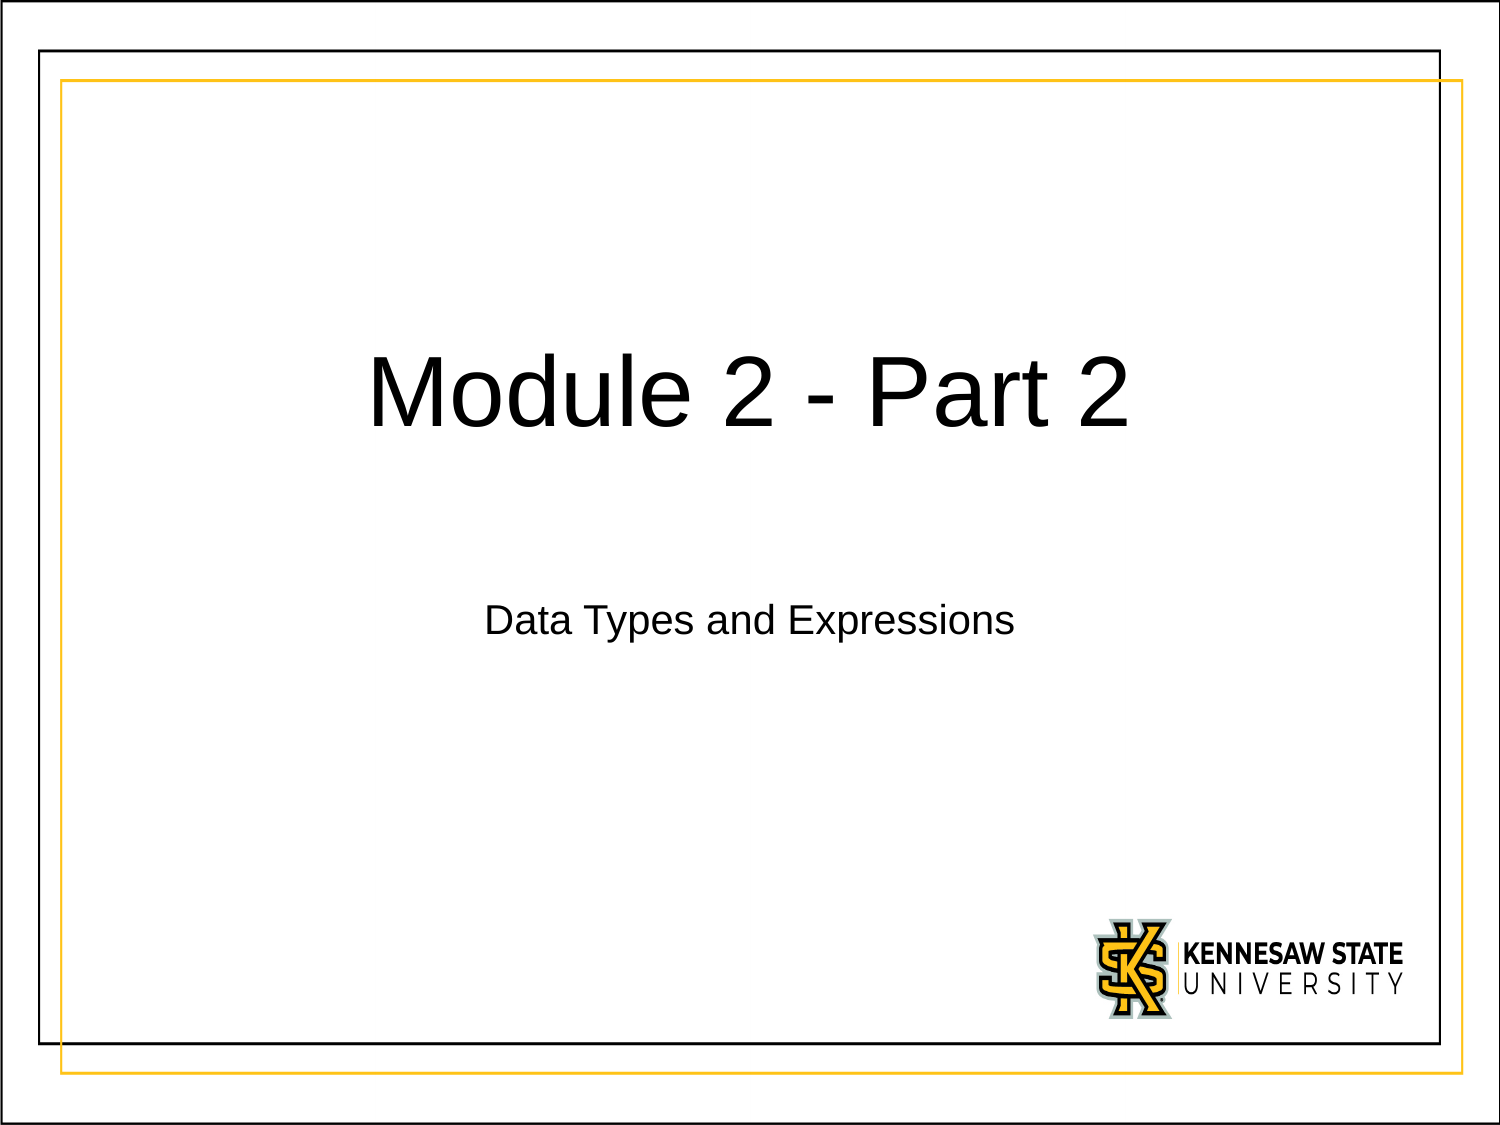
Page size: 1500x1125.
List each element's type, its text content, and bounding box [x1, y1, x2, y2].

title Module 2 - Part 2 [187, 184, 1313, 576]
subtitle Data Types and Expressions [187, 590, 1313, 863]
picture [0, 0, 1500, 1125]
